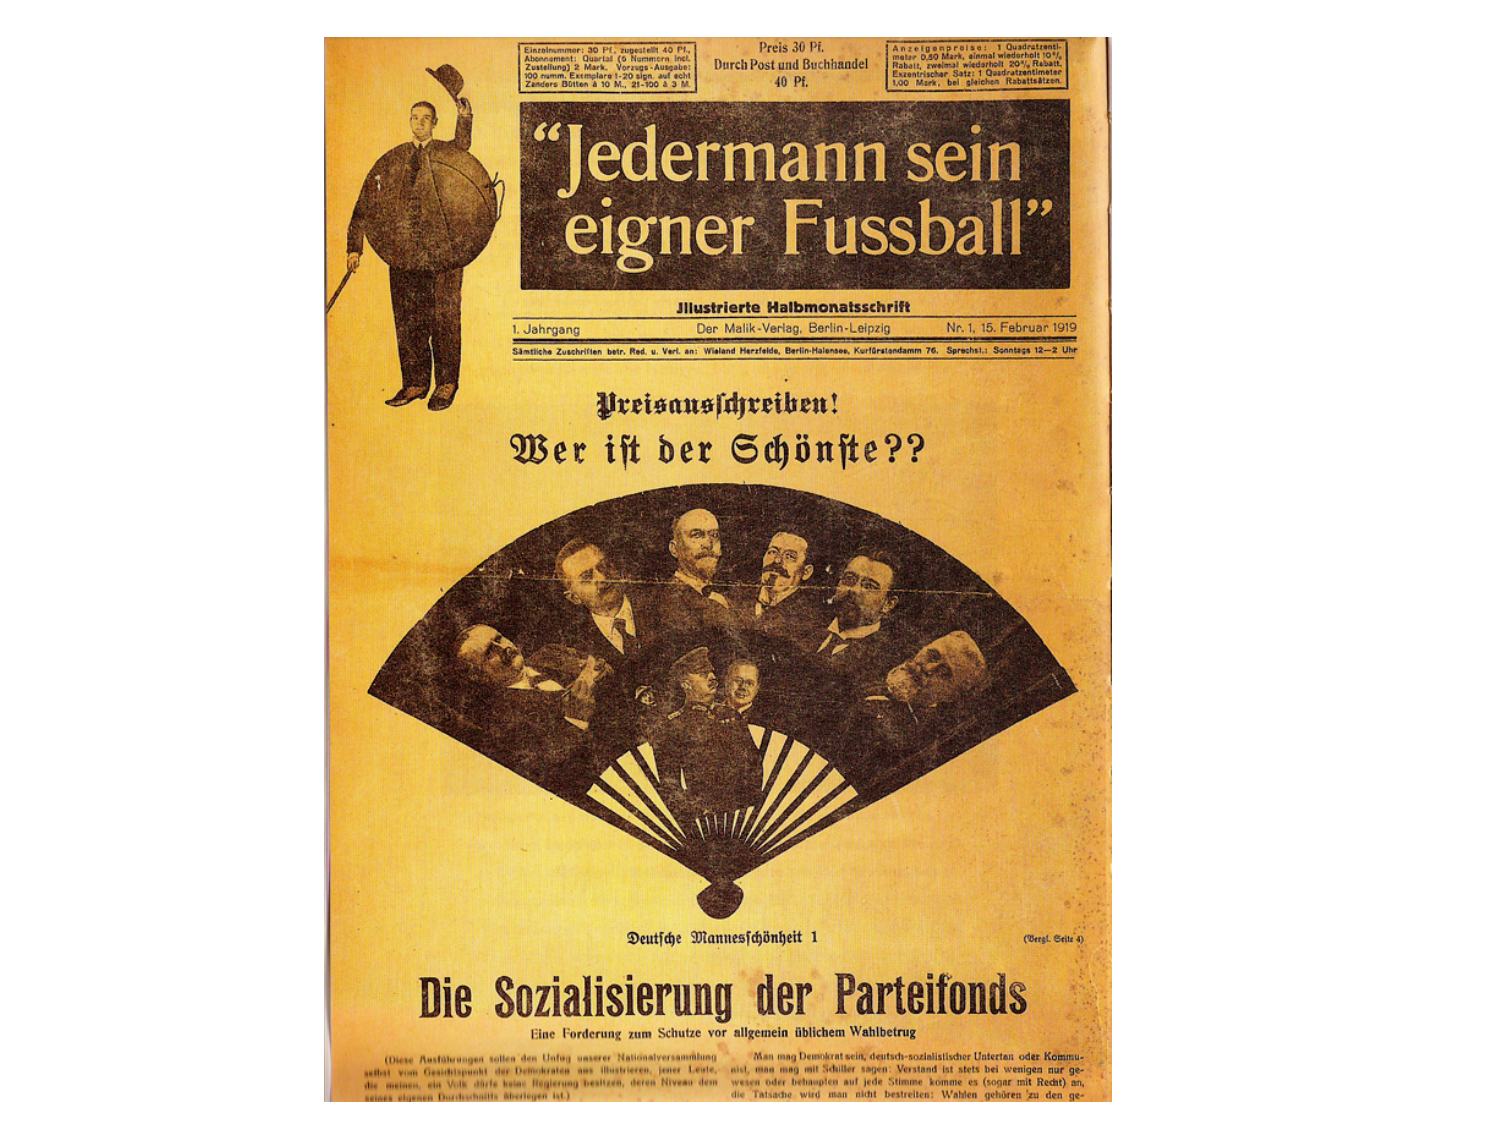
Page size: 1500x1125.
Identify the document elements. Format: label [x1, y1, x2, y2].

list [324, 37, 1112, 1103]
